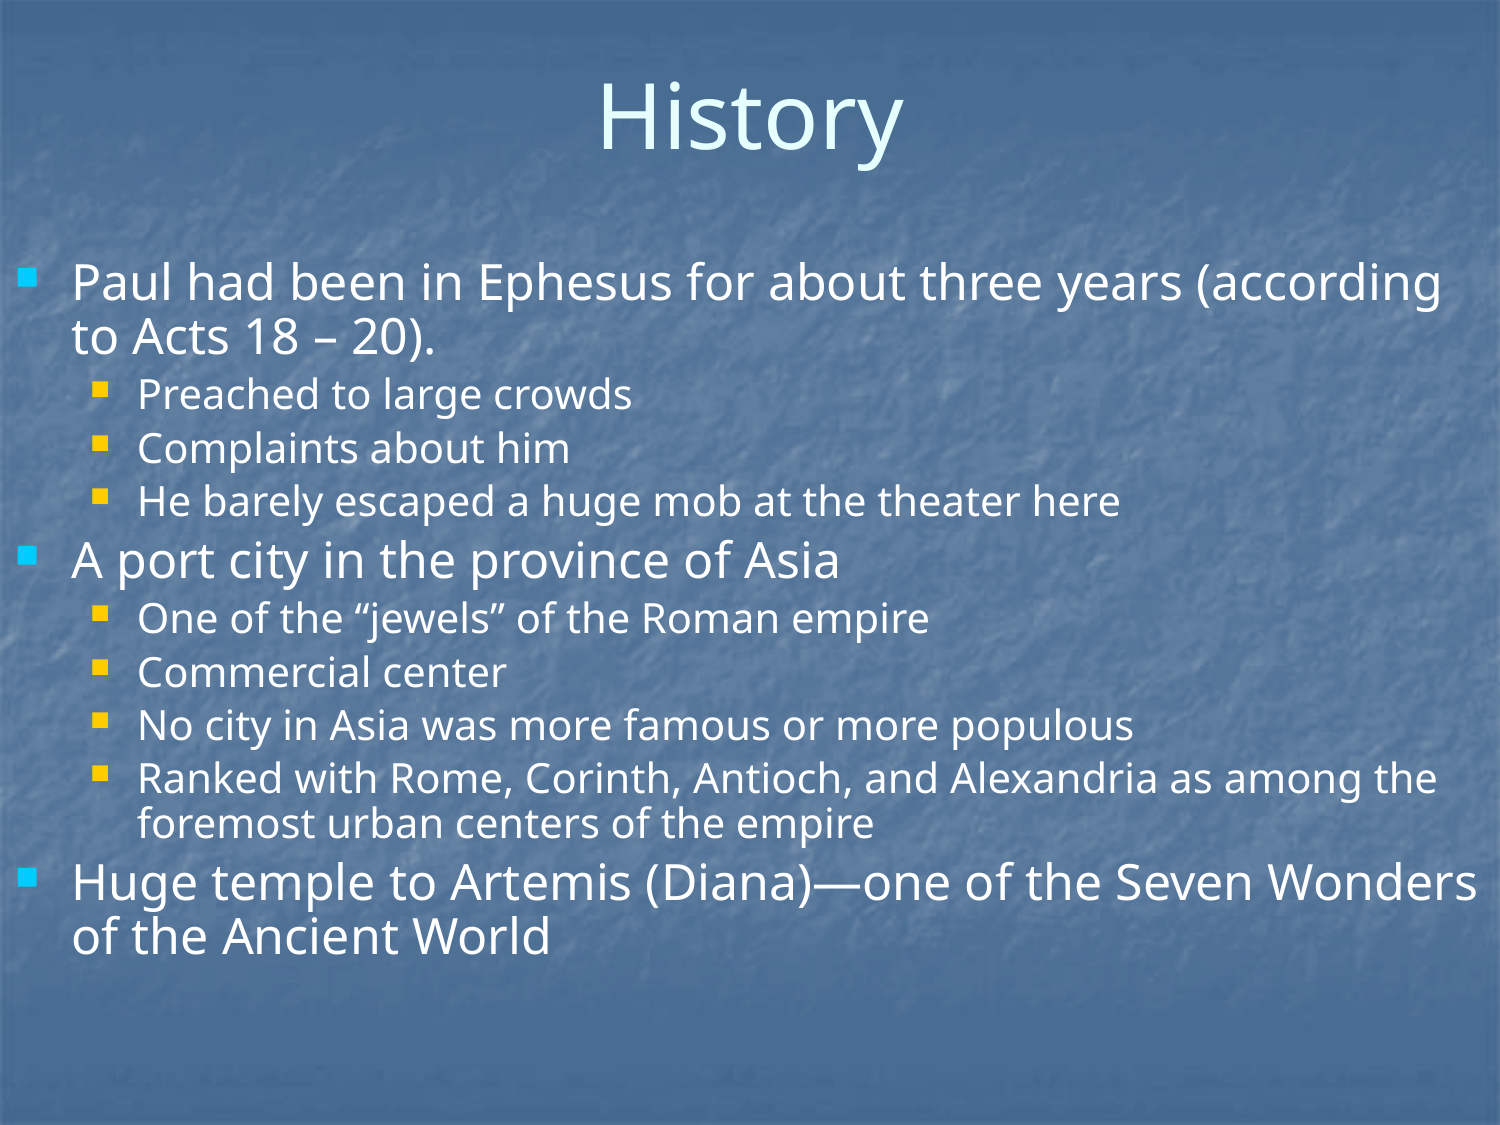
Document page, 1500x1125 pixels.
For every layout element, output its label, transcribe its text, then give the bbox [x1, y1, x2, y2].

list Paul had been in Ephesus for about three years (according to Acts 18 – 20). Preached to large crowds Complaints about him He barely escaped a huge mob at the theater here A port city in the province of Asia One of the “jewels” of the Roman empire Commercial center No city in Asia was more famous or more populous Ranked with Rome, Corinth, Antioch, and Alexandria as among the foremost urban centers of the empire Huge temple to Artemis (Diana)—one of the Seven Wonders of the Ancient World [0, 249, 1500, 1075]
title History [75, 0, 1425, 225]
